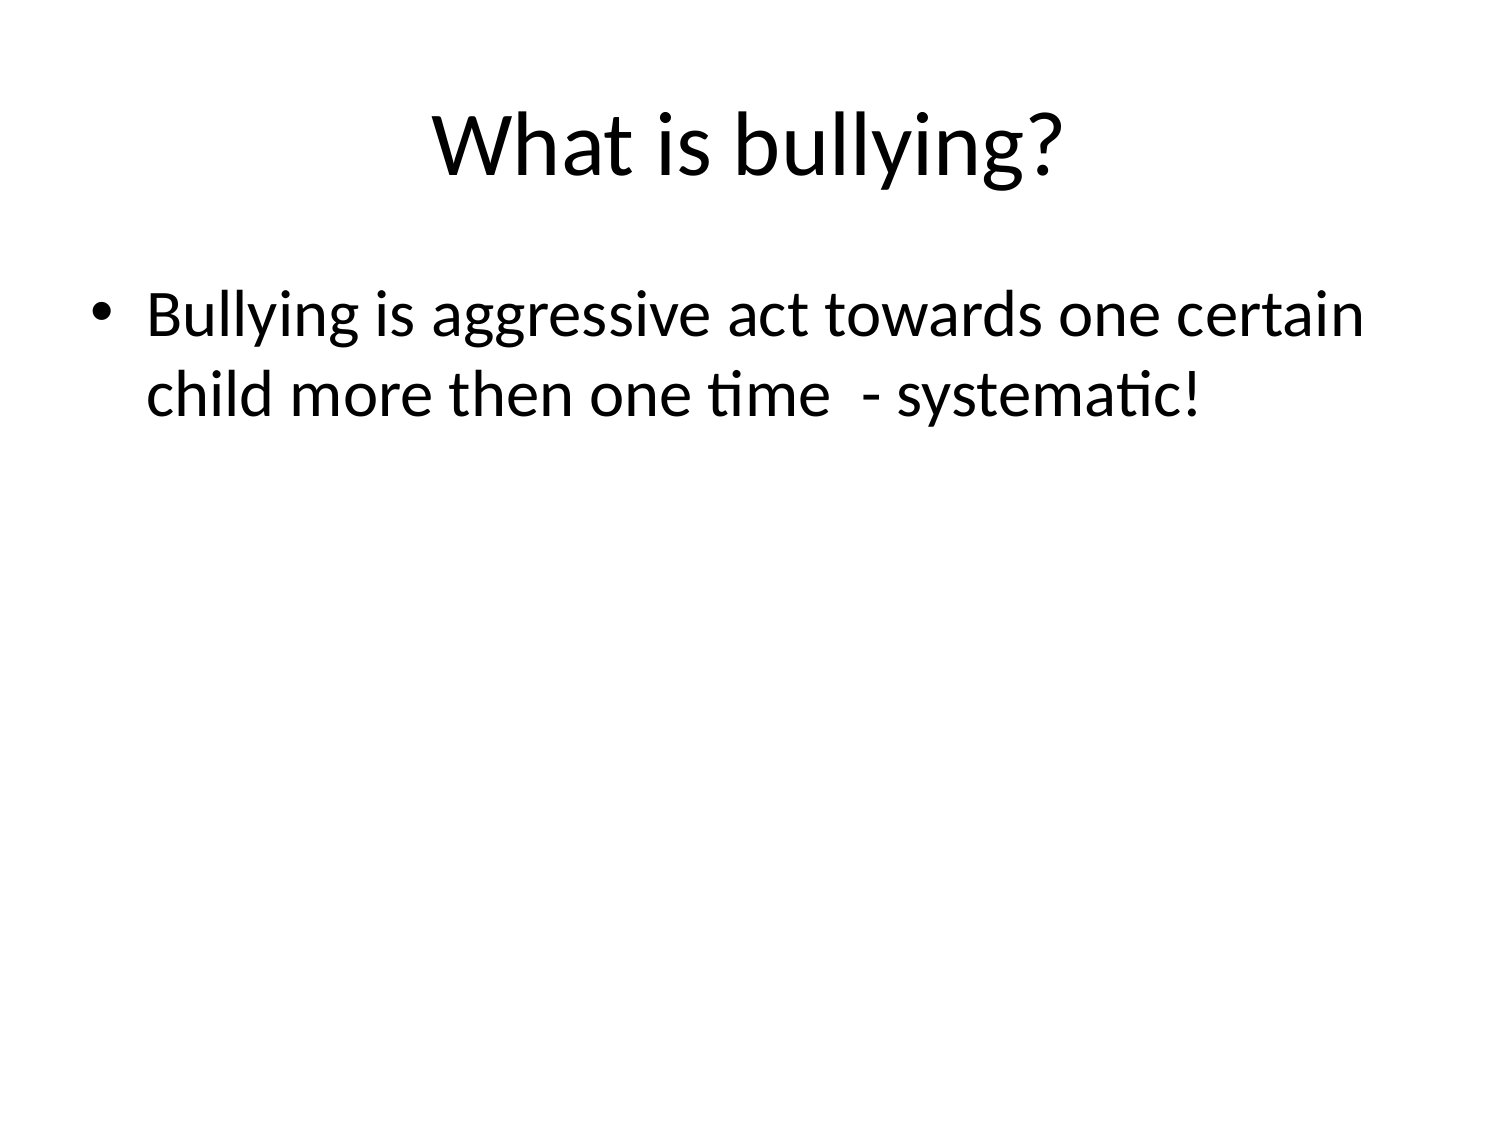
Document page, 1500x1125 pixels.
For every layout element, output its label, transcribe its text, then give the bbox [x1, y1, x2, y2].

title What is bullying? [75, 45, 1425, 233]
list Bullying is aggressive act towards one certain child more then one time - systematic! [75, 262, 1425, 1005]
